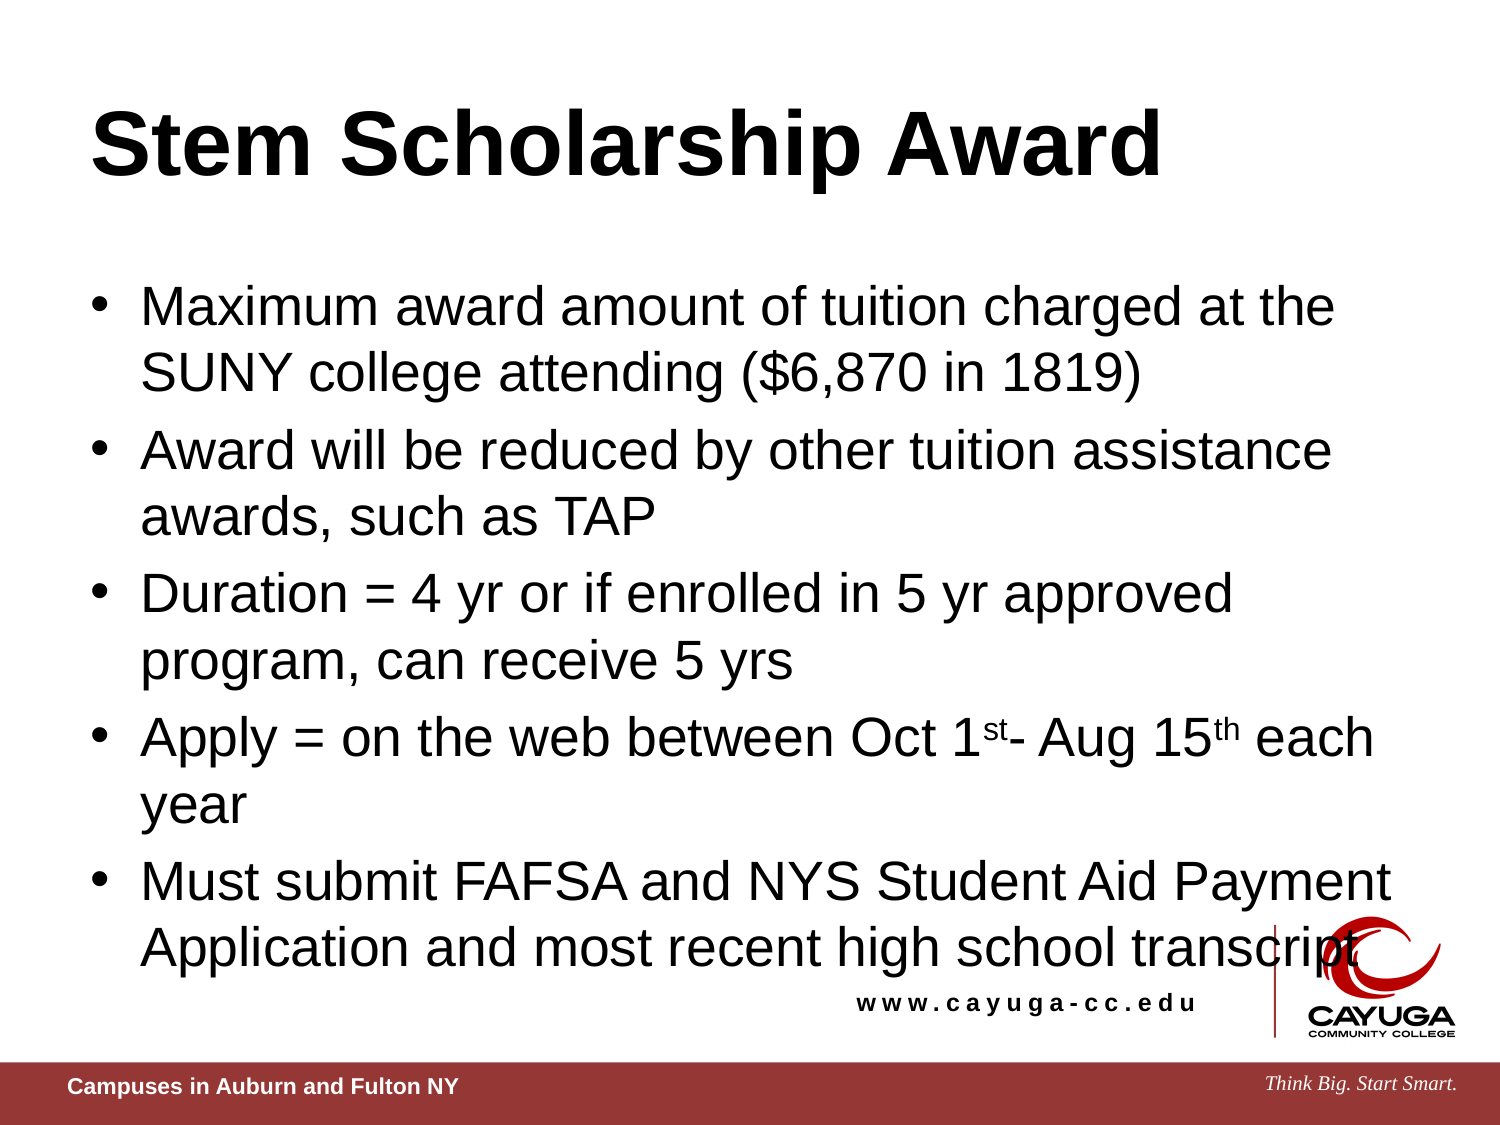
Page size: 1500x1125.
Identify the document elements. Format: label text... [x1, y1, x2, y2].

title Stem Scholarship Award [75, 45, 1425, 233]
list Maximum award amount of tuition charged at the SUNY college attending ($6,870 in 1819) Award will be reduced by other tuition assistance awards, such as TAP Duration = 4 yr or if enrolled in 5 yr approved program, can receive 5 yrs Apply = on the web between Oct 1st- Aug 15th each year Must submit FAFSA and NYS Student Aid Payment Application and most recent high school transcript [75, 262, 1425, 1005]
picture [1299, 908, 1465, 1046]
